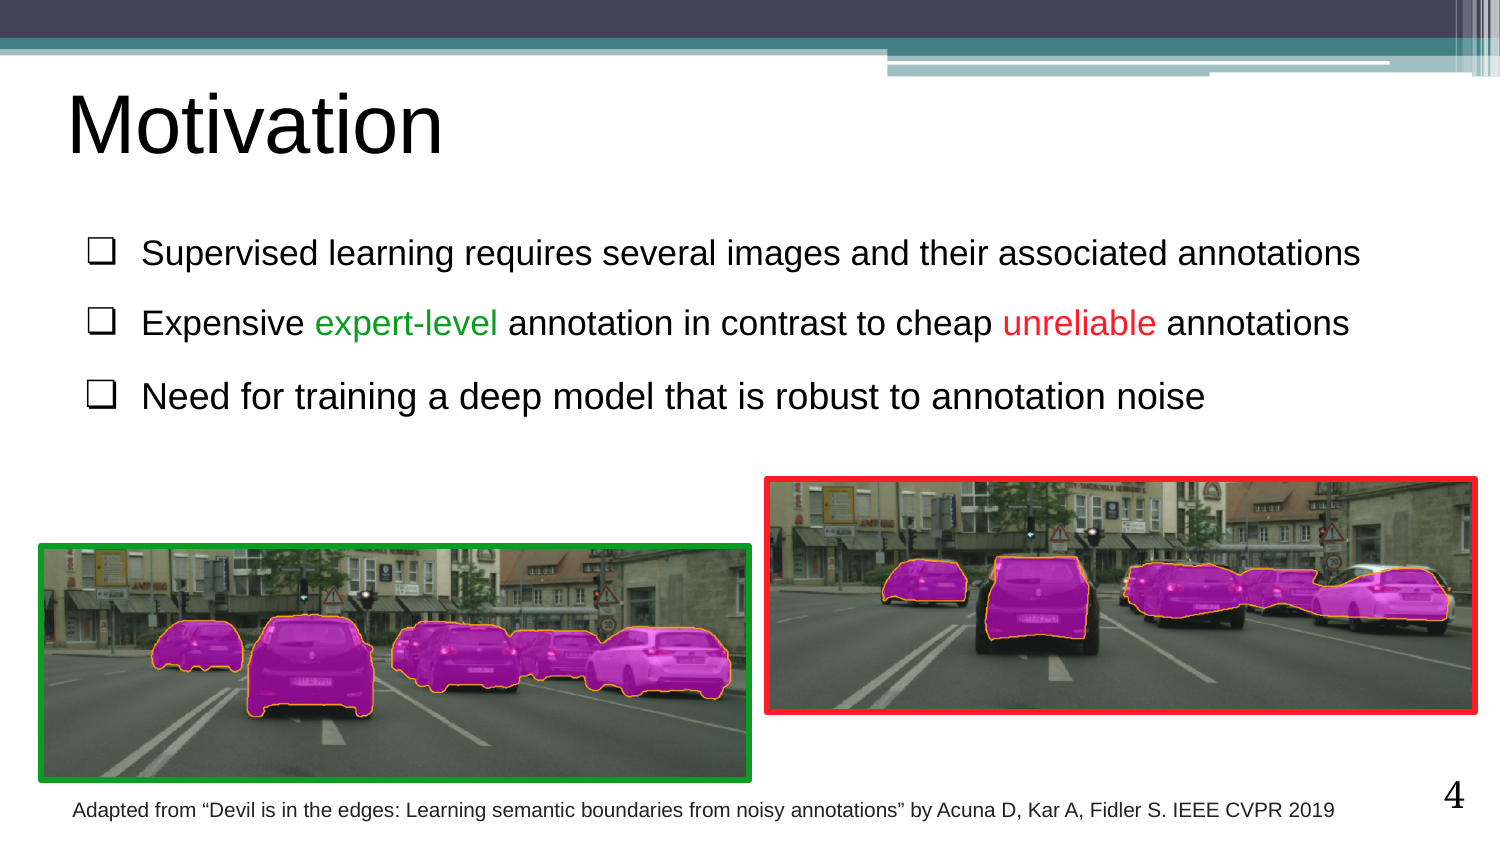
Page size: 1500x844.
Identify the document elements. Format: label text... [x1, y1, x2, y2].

title Motivation [51, 72, 1449, 167]
picture [761, 473, 1481, 718]
text_box Adapted from “Devil is in the edges: Learning semantic boundaries from noisy annotations” by Acuna D, Kar A, Fidler S. IEEE CVPR 2019 [57, 781, 1443, 844]
slide_number ‹#› [1389, 764, 1480, 830]
picture [34, 537, 751, 782]
list Supervised learning requires several images and their associated annotations Expensive expert-level annotation in contrast to cheap unreliable annotations Need for training a deep model that is robust to annotation noise [51, 201, 1417, 487]
